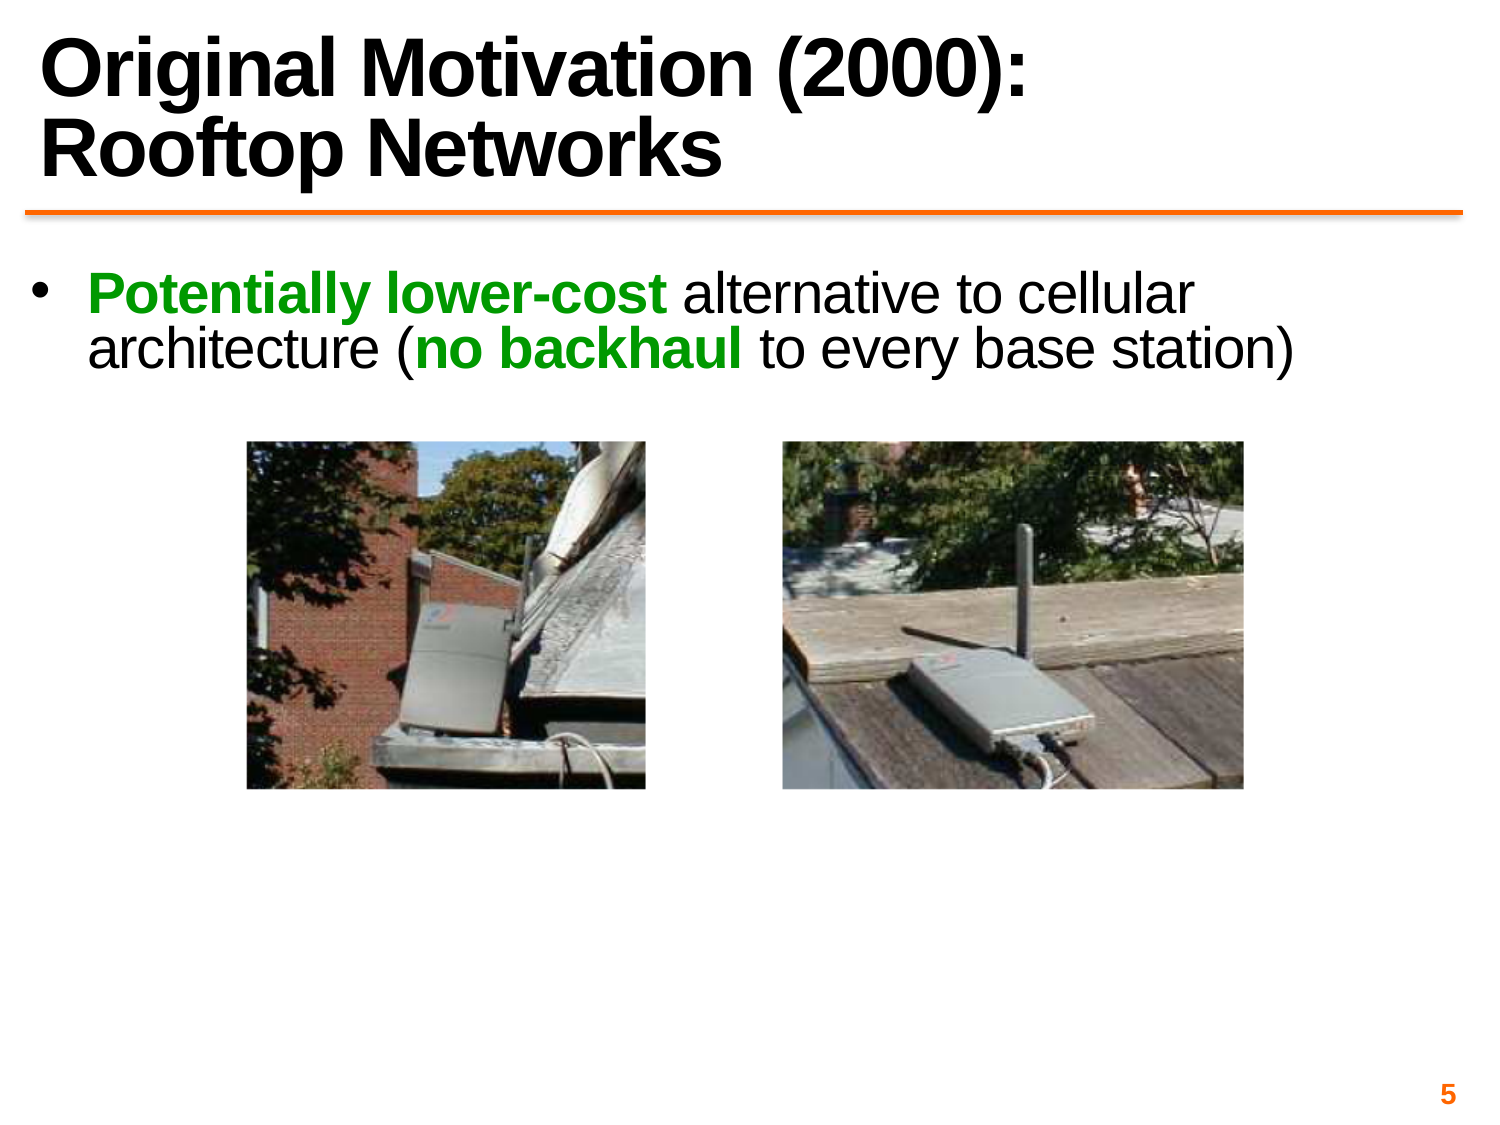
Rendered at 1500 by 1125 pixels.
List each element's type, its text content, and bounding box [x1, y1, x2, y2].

slide_number 5 [1112, 1074, 1463, 1110]
title Original Motivation (2000): Rooftop Networks [24, 24, 1463, 201]
text_box Potentially lower-cost alternative to cellular architecture (no backhaul to every base station) [24, 262, 1463, 513]
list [240, 434, 1247, 794]
